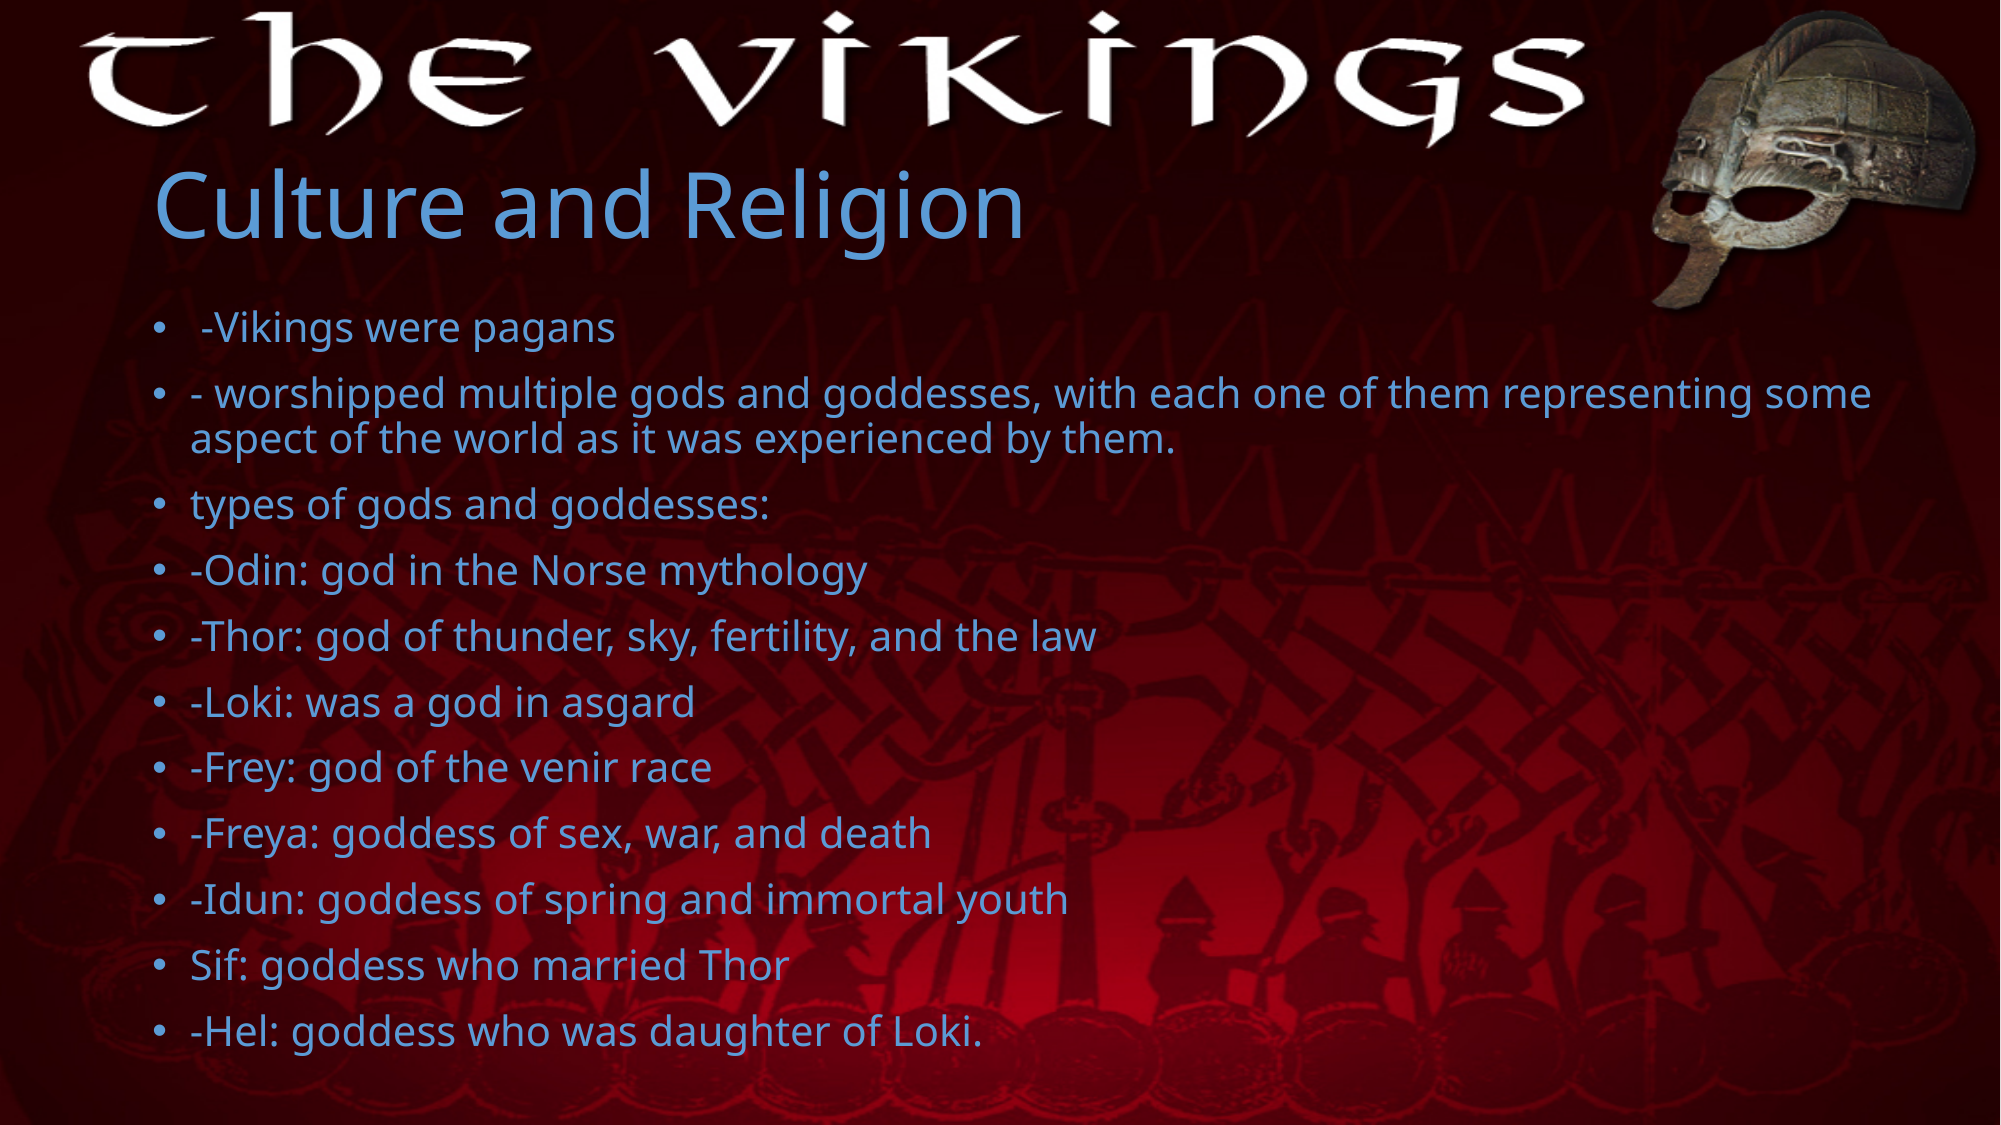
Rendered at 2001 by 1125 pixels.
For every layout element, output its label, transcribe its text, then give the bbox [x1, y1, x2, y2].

list -Vikings were pagans - worshipped multiple gods and goddesses, with each one of them representing some aspect of the world as it was experienced by them. types of gods and goddesses: -Odin: god in the Norse mythology -Thor: god of thunder, sky, fertility, and the law -Loki: was a god in asgard -Frey: god of the venir race -Freya: goddess of sex, war, and death -Idun: goddess of spring and immortal youth Sif: goddess who married Thor -Hel: goddess who was daughter of Loki. [137, 299, 1974, 1100]
picture [0, 0, 2001, 1125]
title Culture and Religion [137, 141, 1863, 278]
